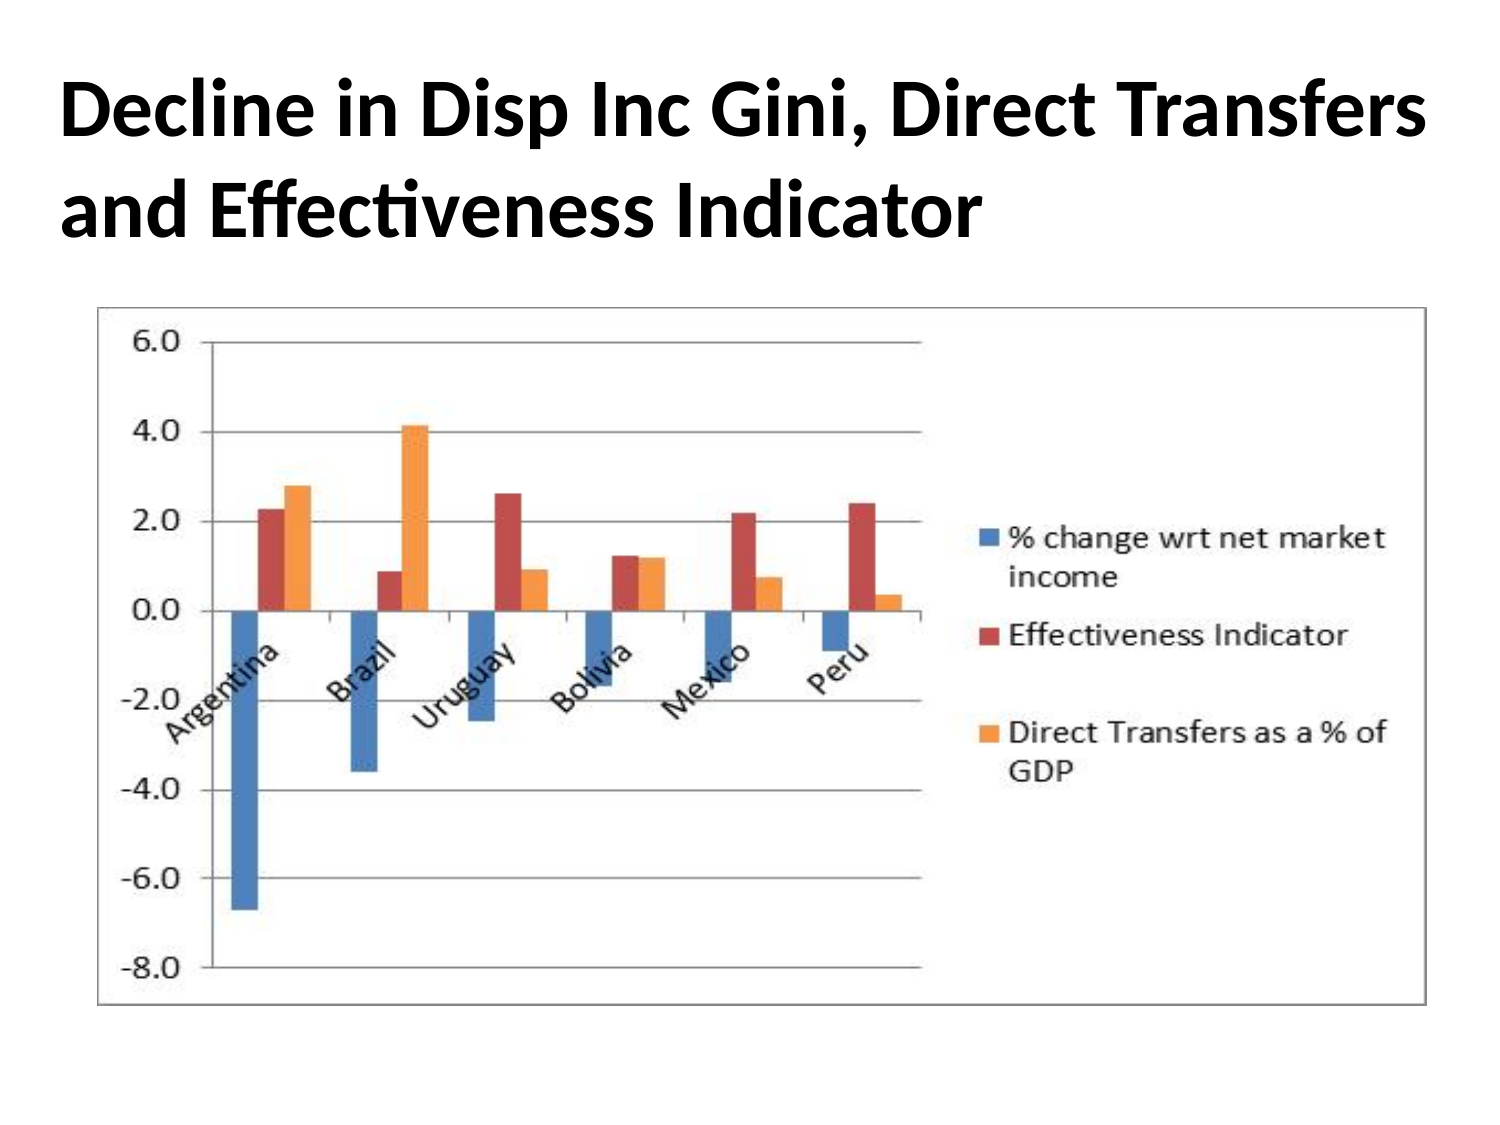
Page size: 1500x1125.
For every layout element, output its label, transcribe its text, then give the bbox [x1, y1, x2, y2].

picture [97, 307, 1427, 1006]
title Decline in Disp Inc Gini, Direct Transfers and Effectiveness Indicator [44, 45, 1468, 262]
